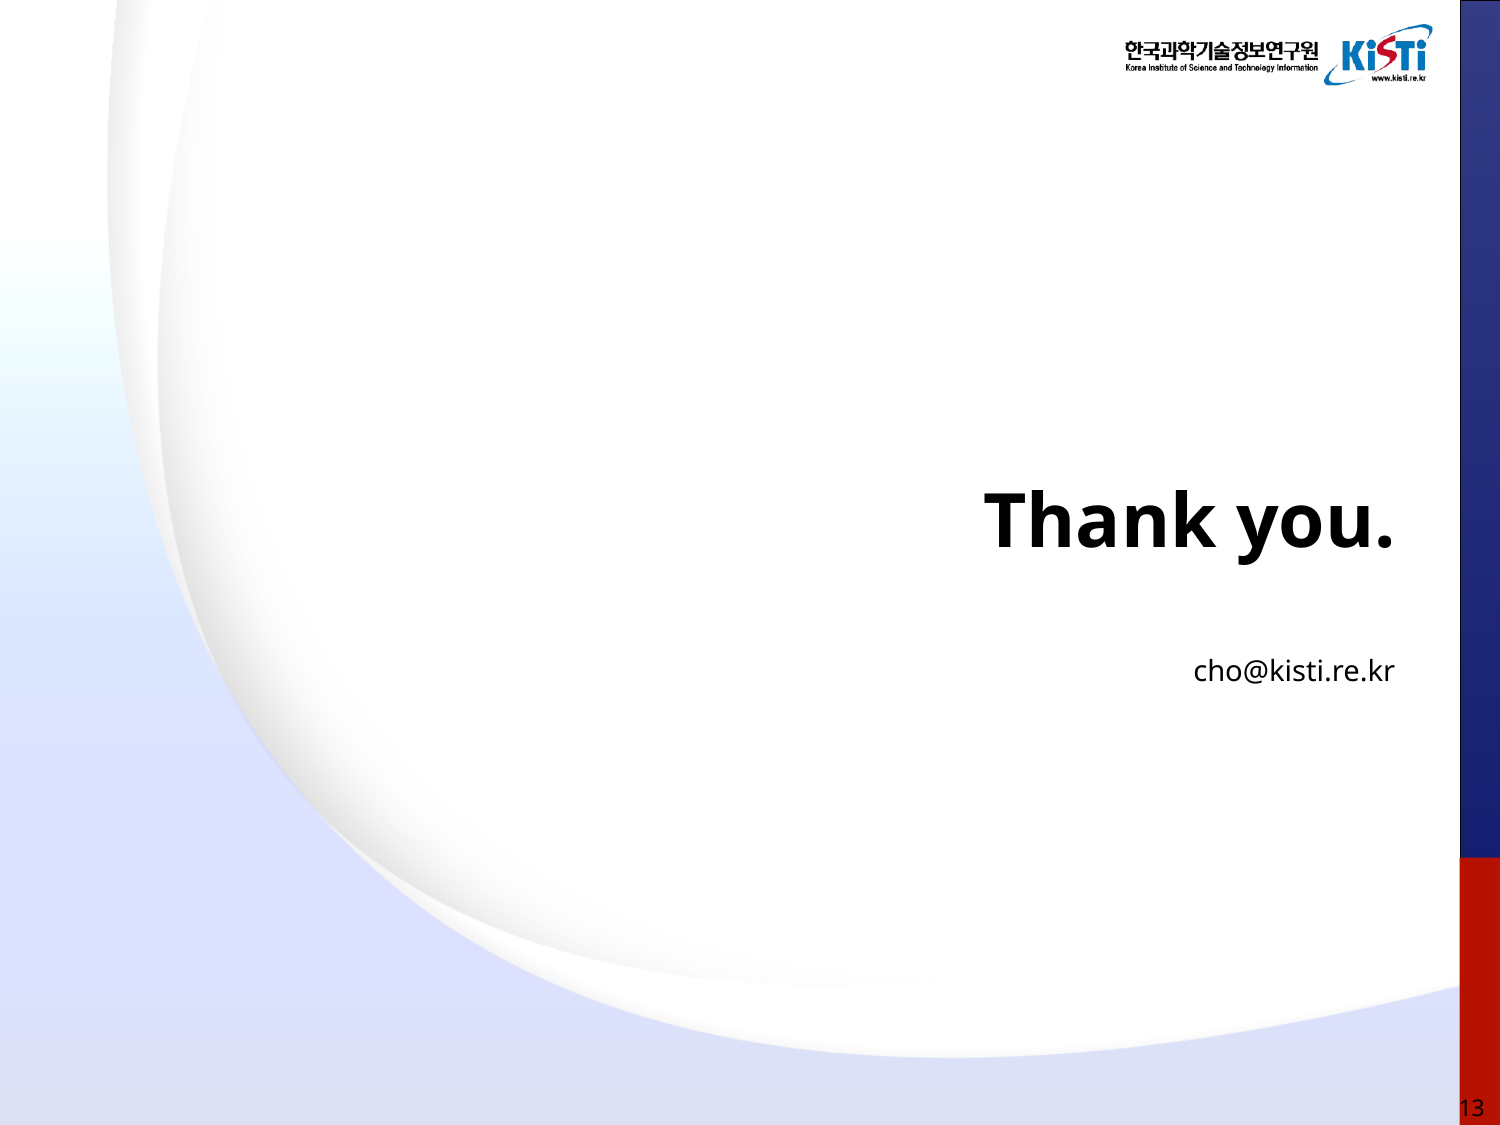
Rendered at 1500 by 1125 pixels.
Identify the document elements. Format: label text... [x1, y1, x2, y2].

title Thank you. [489, 444, 1412, 591]
slide_number 13 [1149, 1085, 1500, 1125]
subtitle cho@kisti.re.kr [572, 645, 1411, 717]
picture [1116, 8, 1448, 95]
